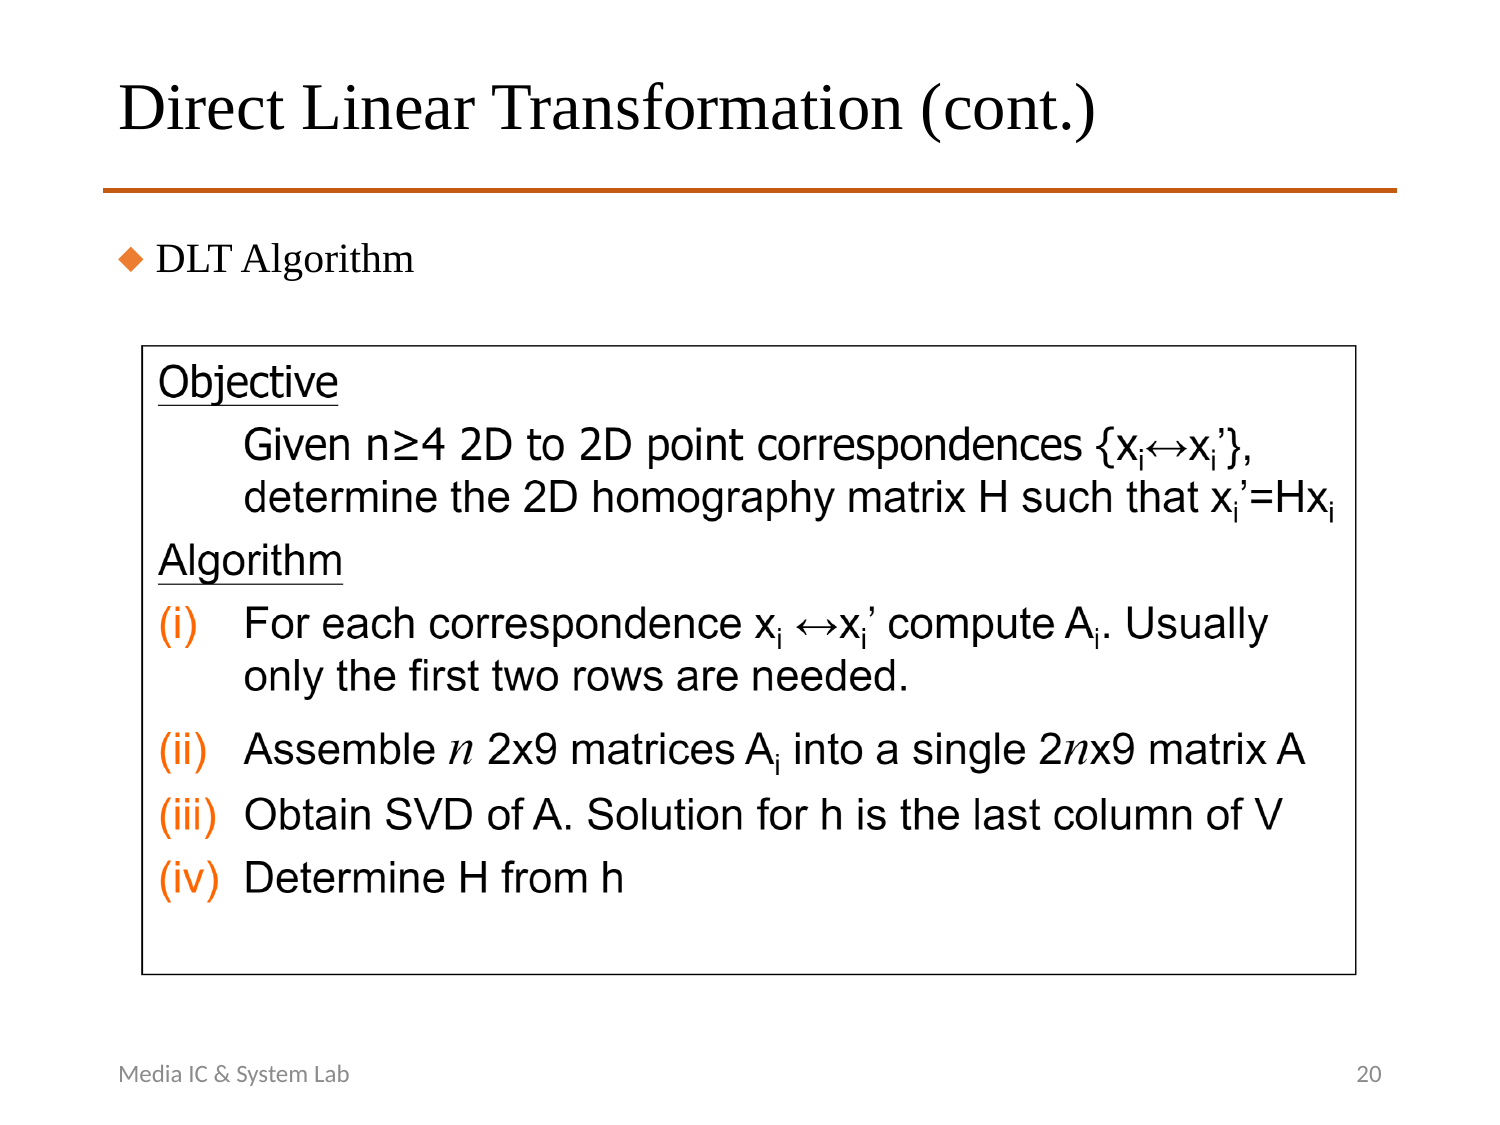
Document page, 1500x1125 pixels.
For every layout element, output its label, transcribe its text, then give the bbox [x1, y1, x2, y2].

list DLT Algorithm [103, 228, 1464, 1014]
title Direct Linear Transformation (cont.) [103, 42, 1397, 174]
picture [120, 323, 1380, 994]
slide_number Media IC & System Lab [103, 1042, 441, 1103]
slide_number 20 [1059, 1042, 1397, 1103]
